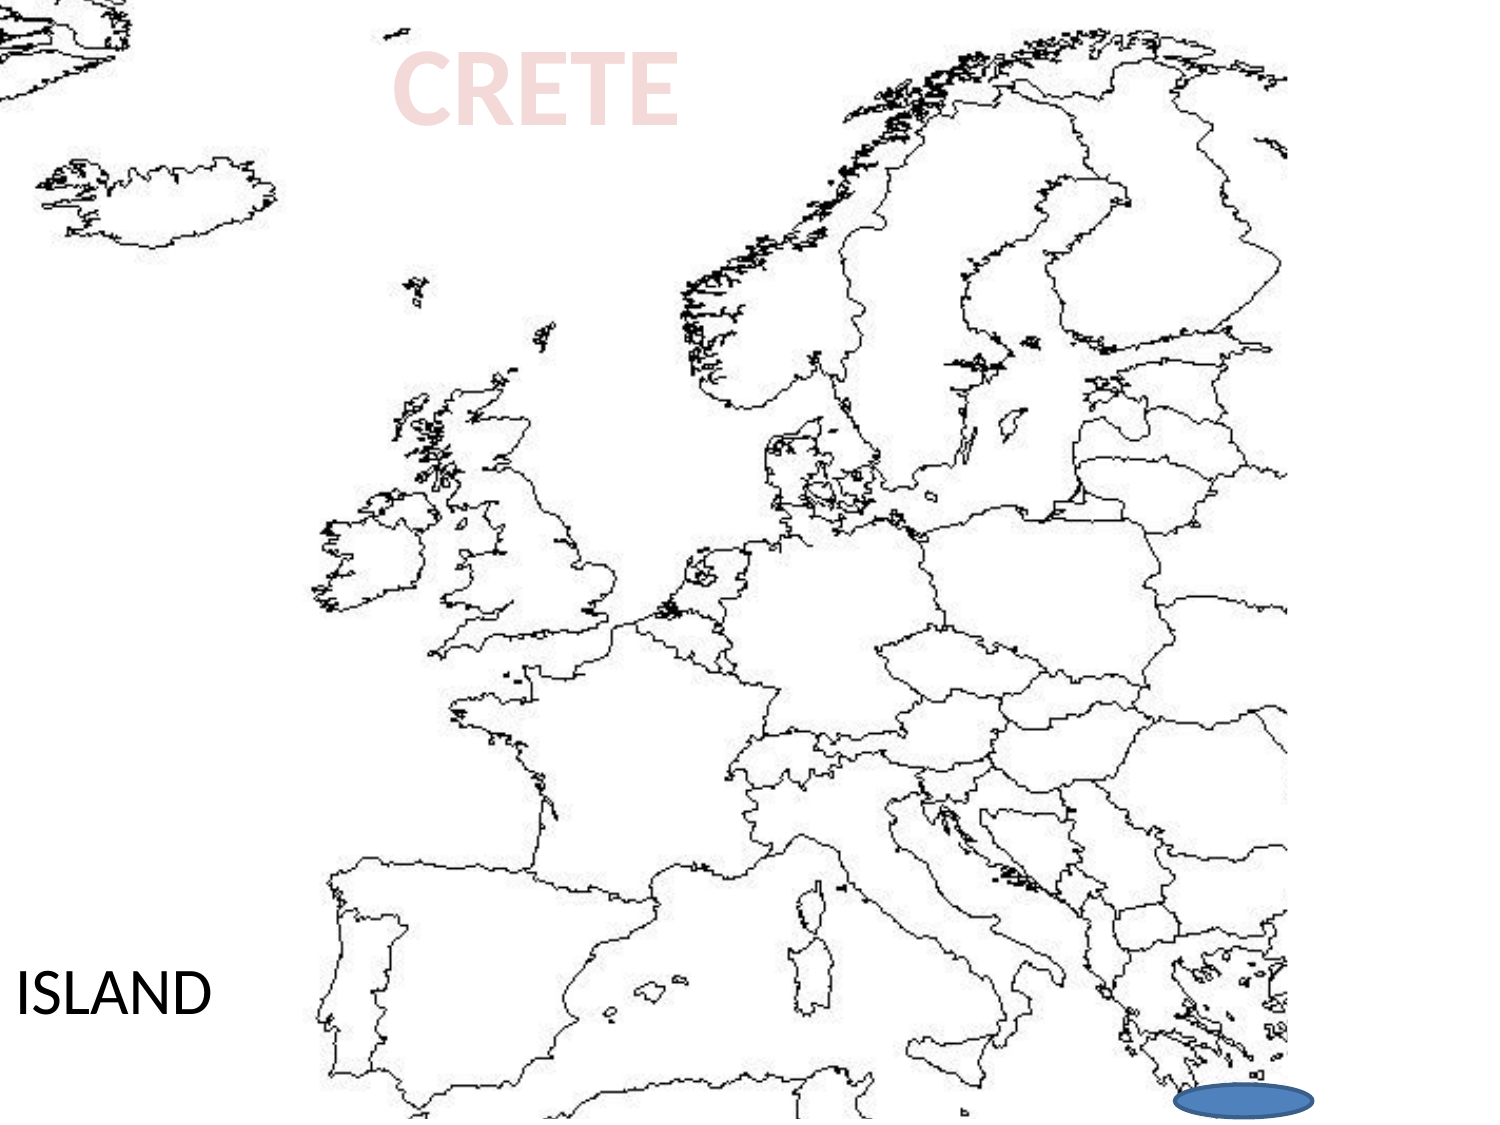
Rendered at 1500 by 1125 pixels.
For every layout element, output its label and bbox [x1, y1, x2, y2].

picture [0, 0, 1288, 1119]
text_box [1290, 1086, 1315, 1116]
